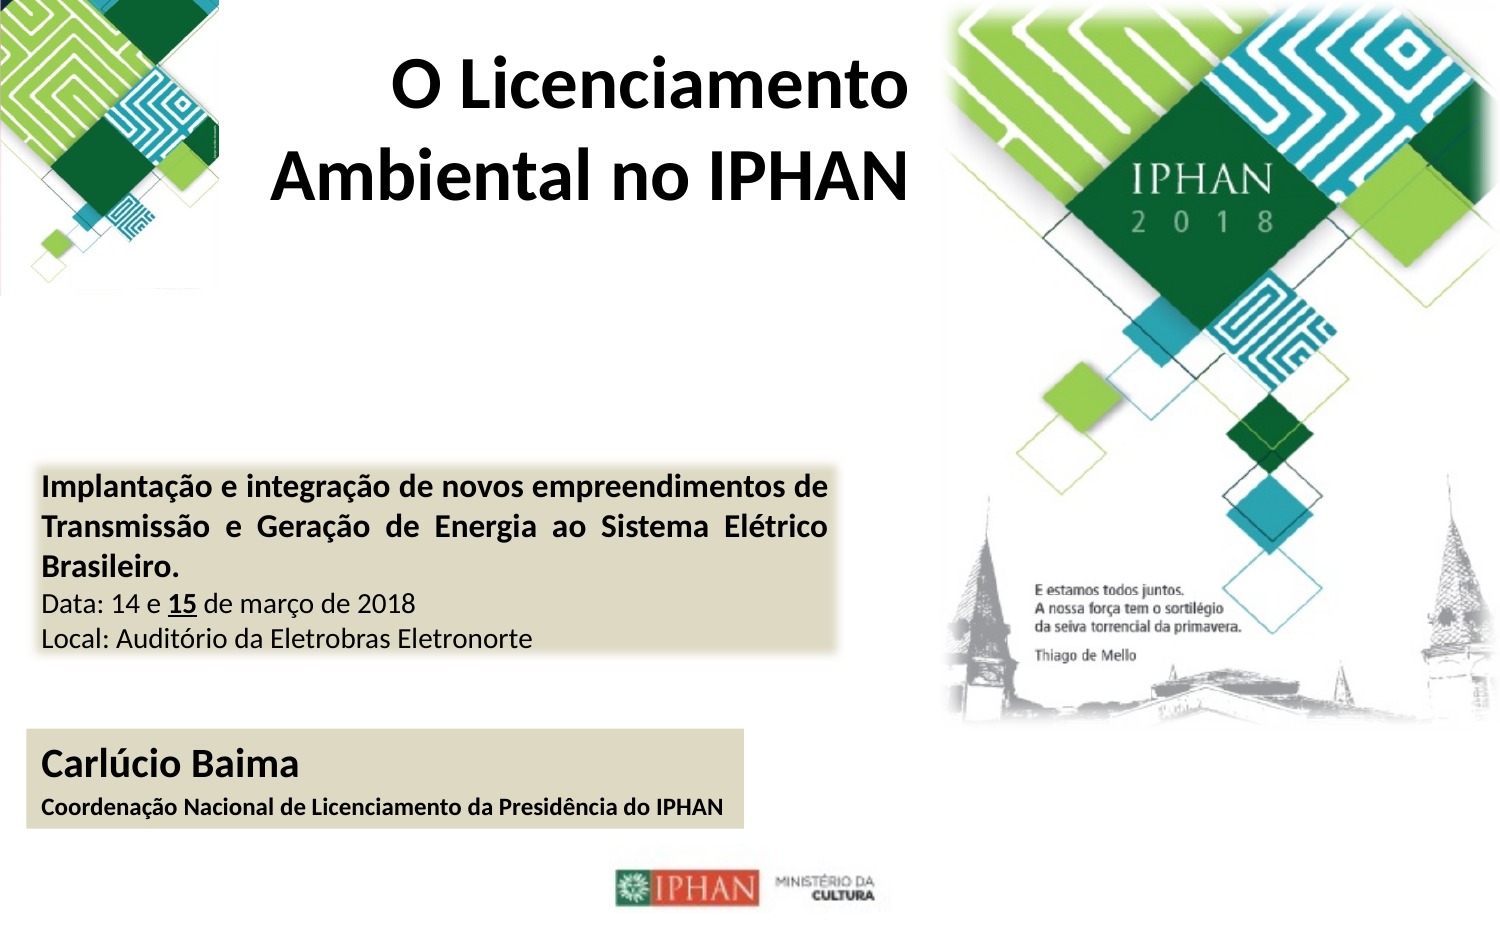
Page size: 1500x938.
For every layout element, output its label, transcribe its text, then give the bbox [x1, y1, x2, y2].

picture [938, 0, 1500, 729]
list Carlúcio Baima Coordenação Nacional de Licenciamento da Presidência do IPHAN [26, 728, 744, 829]
picture [608, 844, 892, 913]
text_box Implantação e integração de novos empreendimentos de Transmissão e Geração de Energia ao Sistema Elétrico Brasileiro. Data: 14 e 15 de março de 2018 Local: Auditório da Eletrobras Eletronorte [43, 474, 829, 646]
picture [0, 0, 219, 296]
text_box O Licenciamento Ambiental no IPHAN [192, 17, 925, 223]
